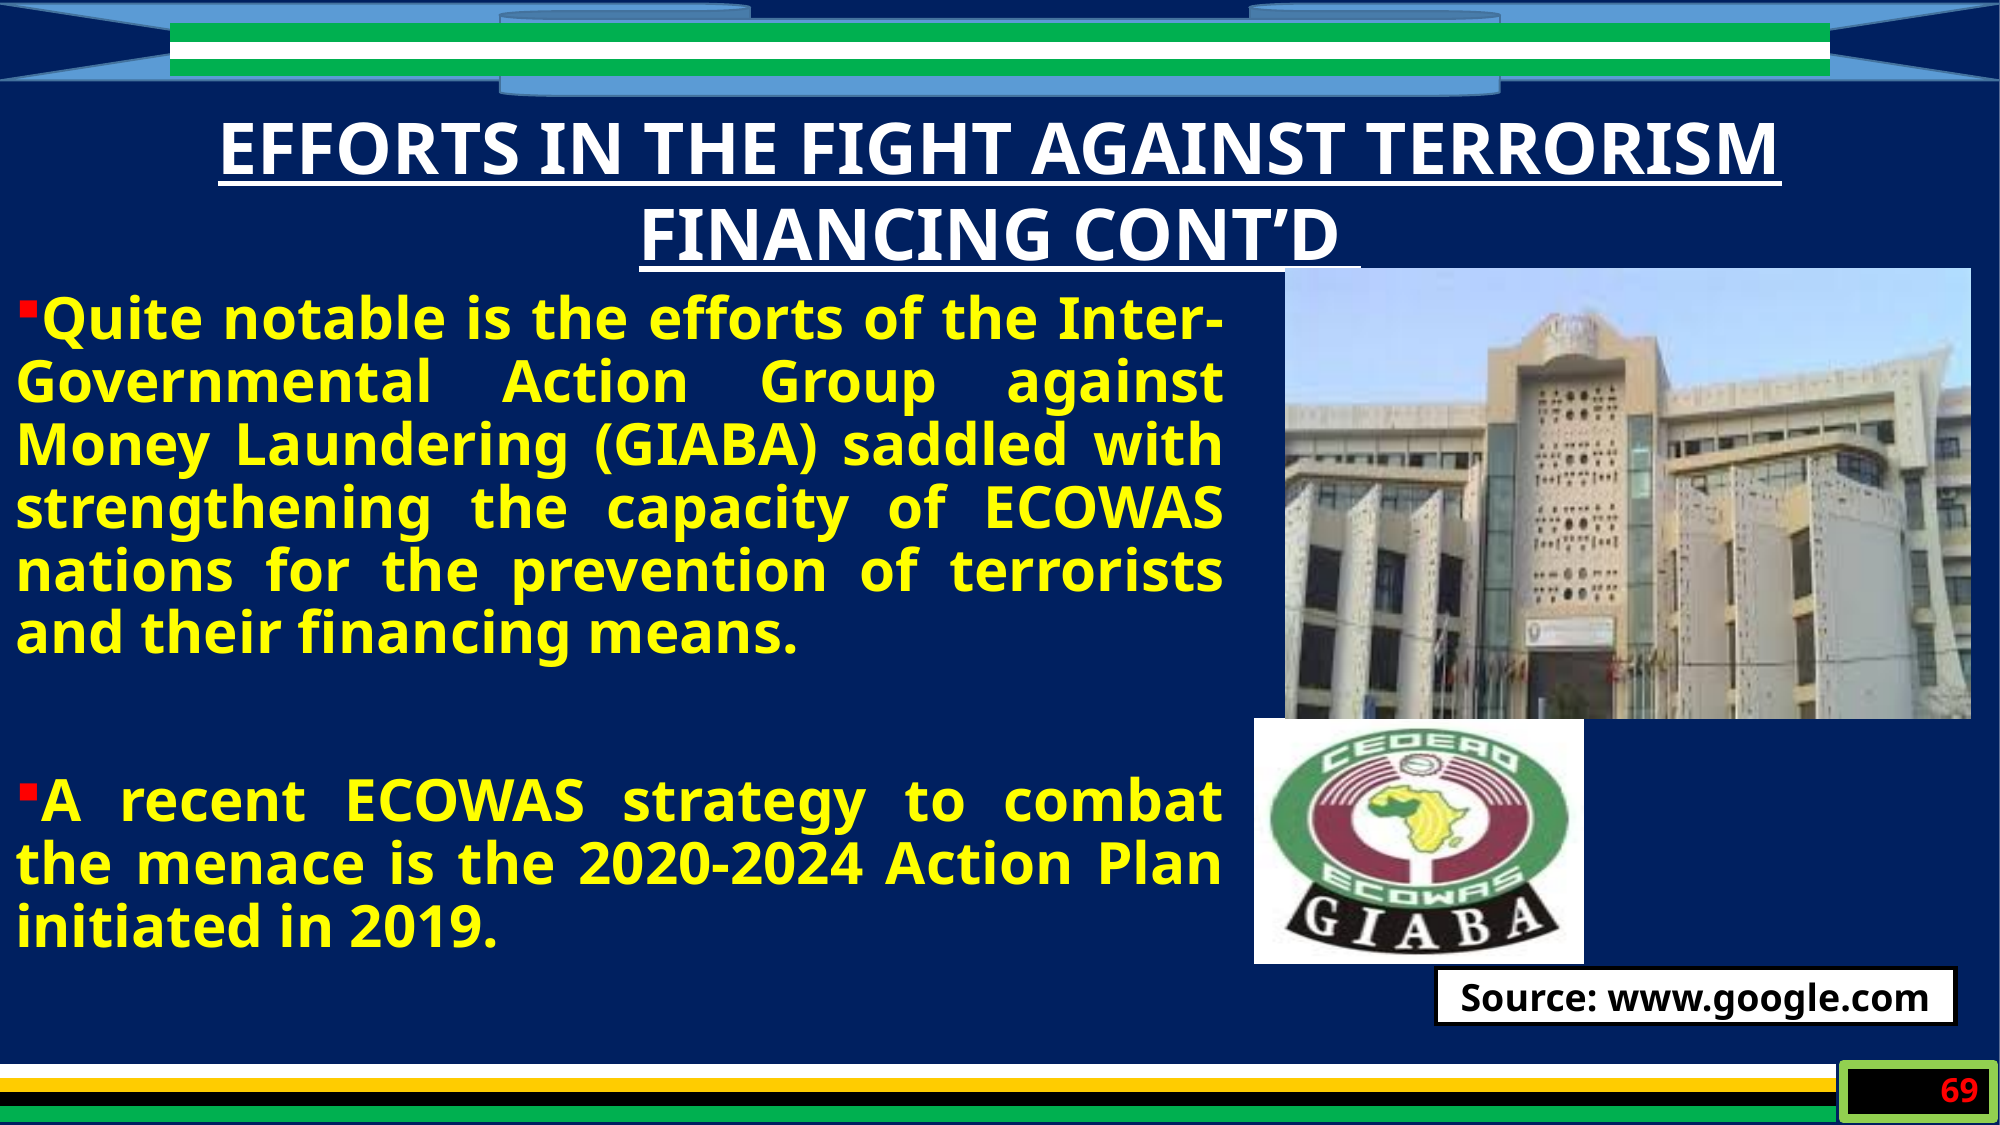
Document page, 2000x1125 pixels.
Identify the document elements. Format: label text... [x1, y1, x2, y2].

picture [1254, 268, 1971, 964]
subtitle Quite notable is the efforts of the Inter-Governmental Action Group against Money Laundering (GIABA) saddled with strengthening the capacity of ECOWAS nations for the prevention of terrorists and their financing means. A recent ECOWAS strategy to combat the menace is the 2020-2024 Action Plan initiated in 2019. [0, 281, 1240, 1064]
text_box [0, 1064, 1836, 1121]
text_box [0, 3, 2000, 96]
text_box EFFORTS IN THE FIGHT AGAINST TERRORISM FINANCING CONT’D [99, 96, 1900, 283]
text_box Source: www.google.com [1435, 967, 1956, 1025]
slide_number 69 [1843, 1064, 1994, 1119]
